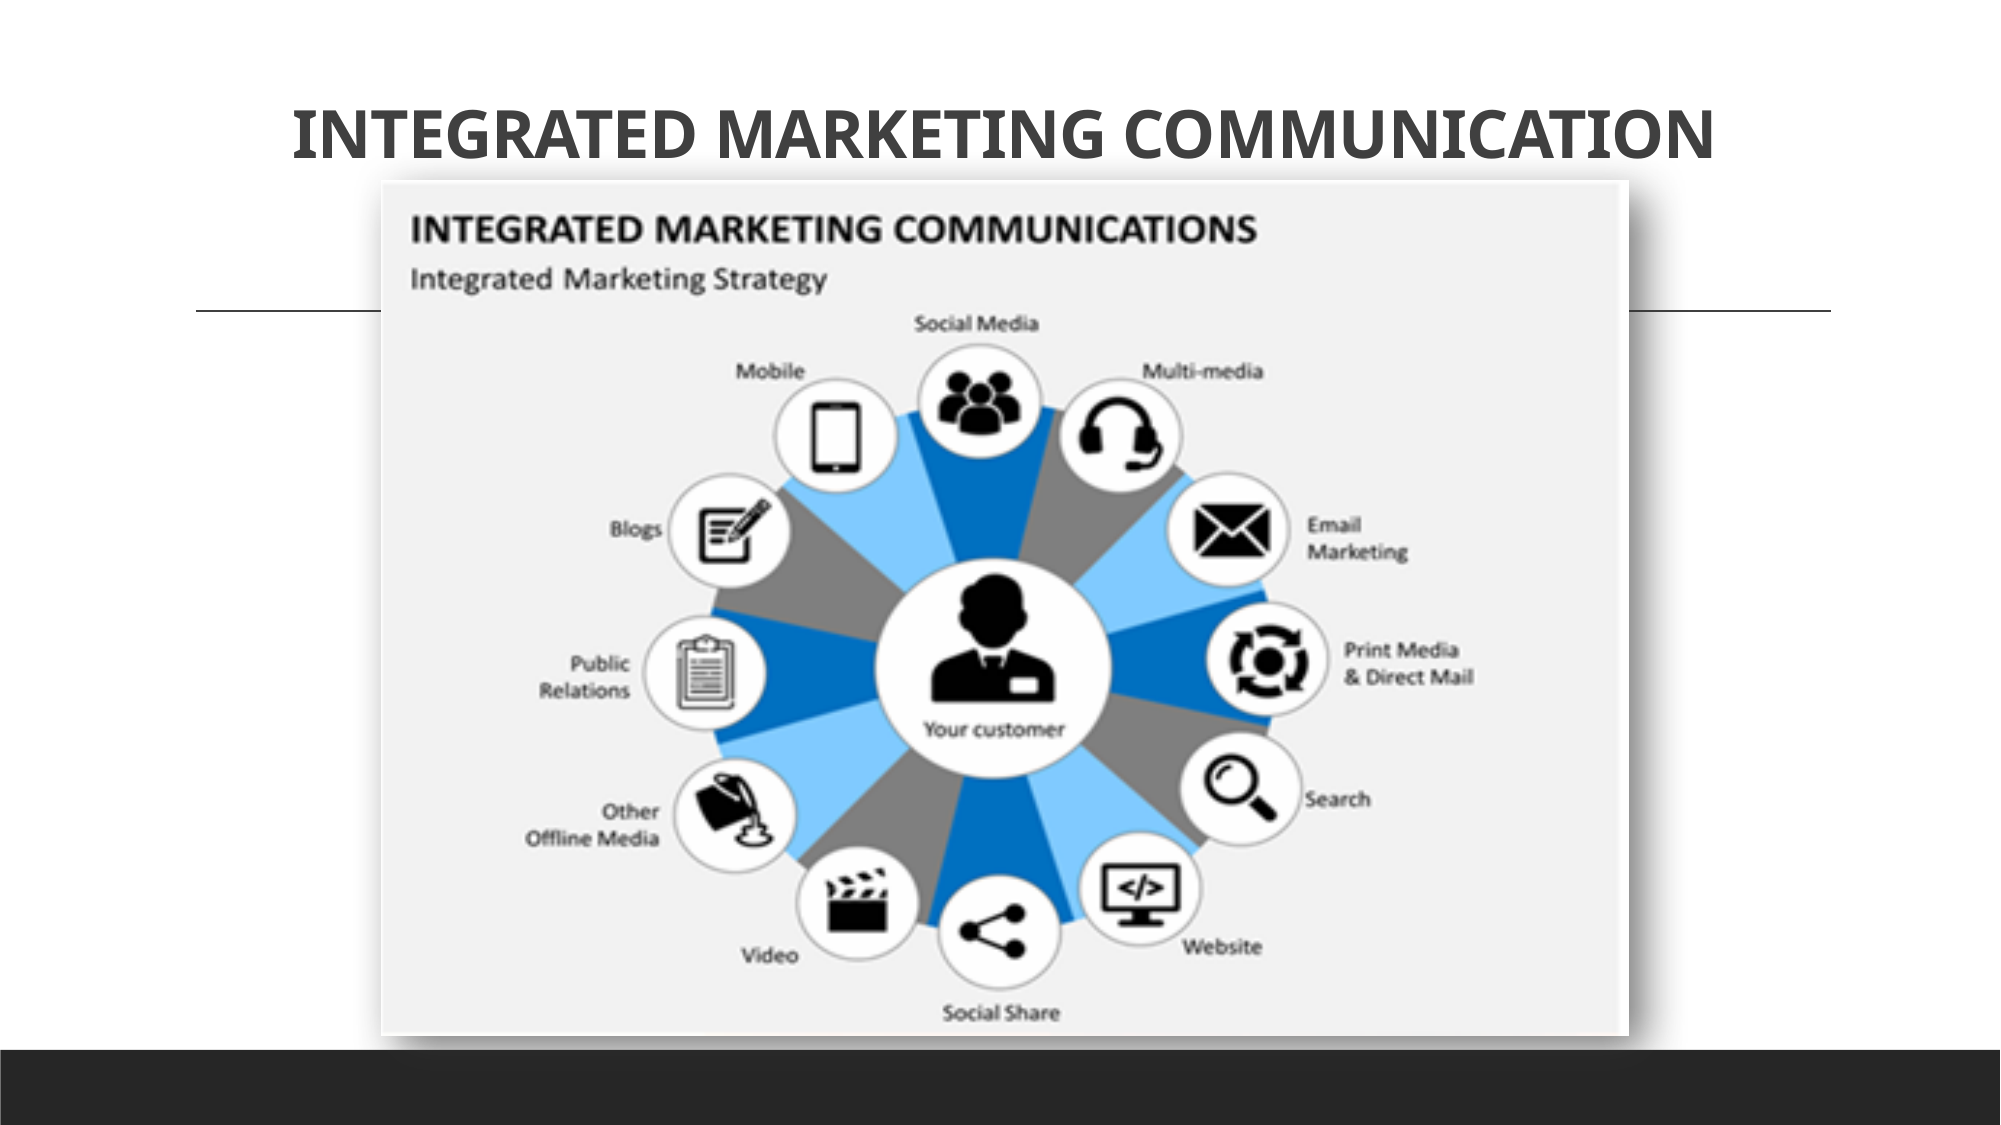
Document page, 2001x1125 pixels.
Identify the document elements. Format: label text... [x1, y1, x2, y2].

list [380, 179, 1630, 1037]
title INTEGRATED MARKETING COMMUNICATION [180, 47, 1830, 181]
